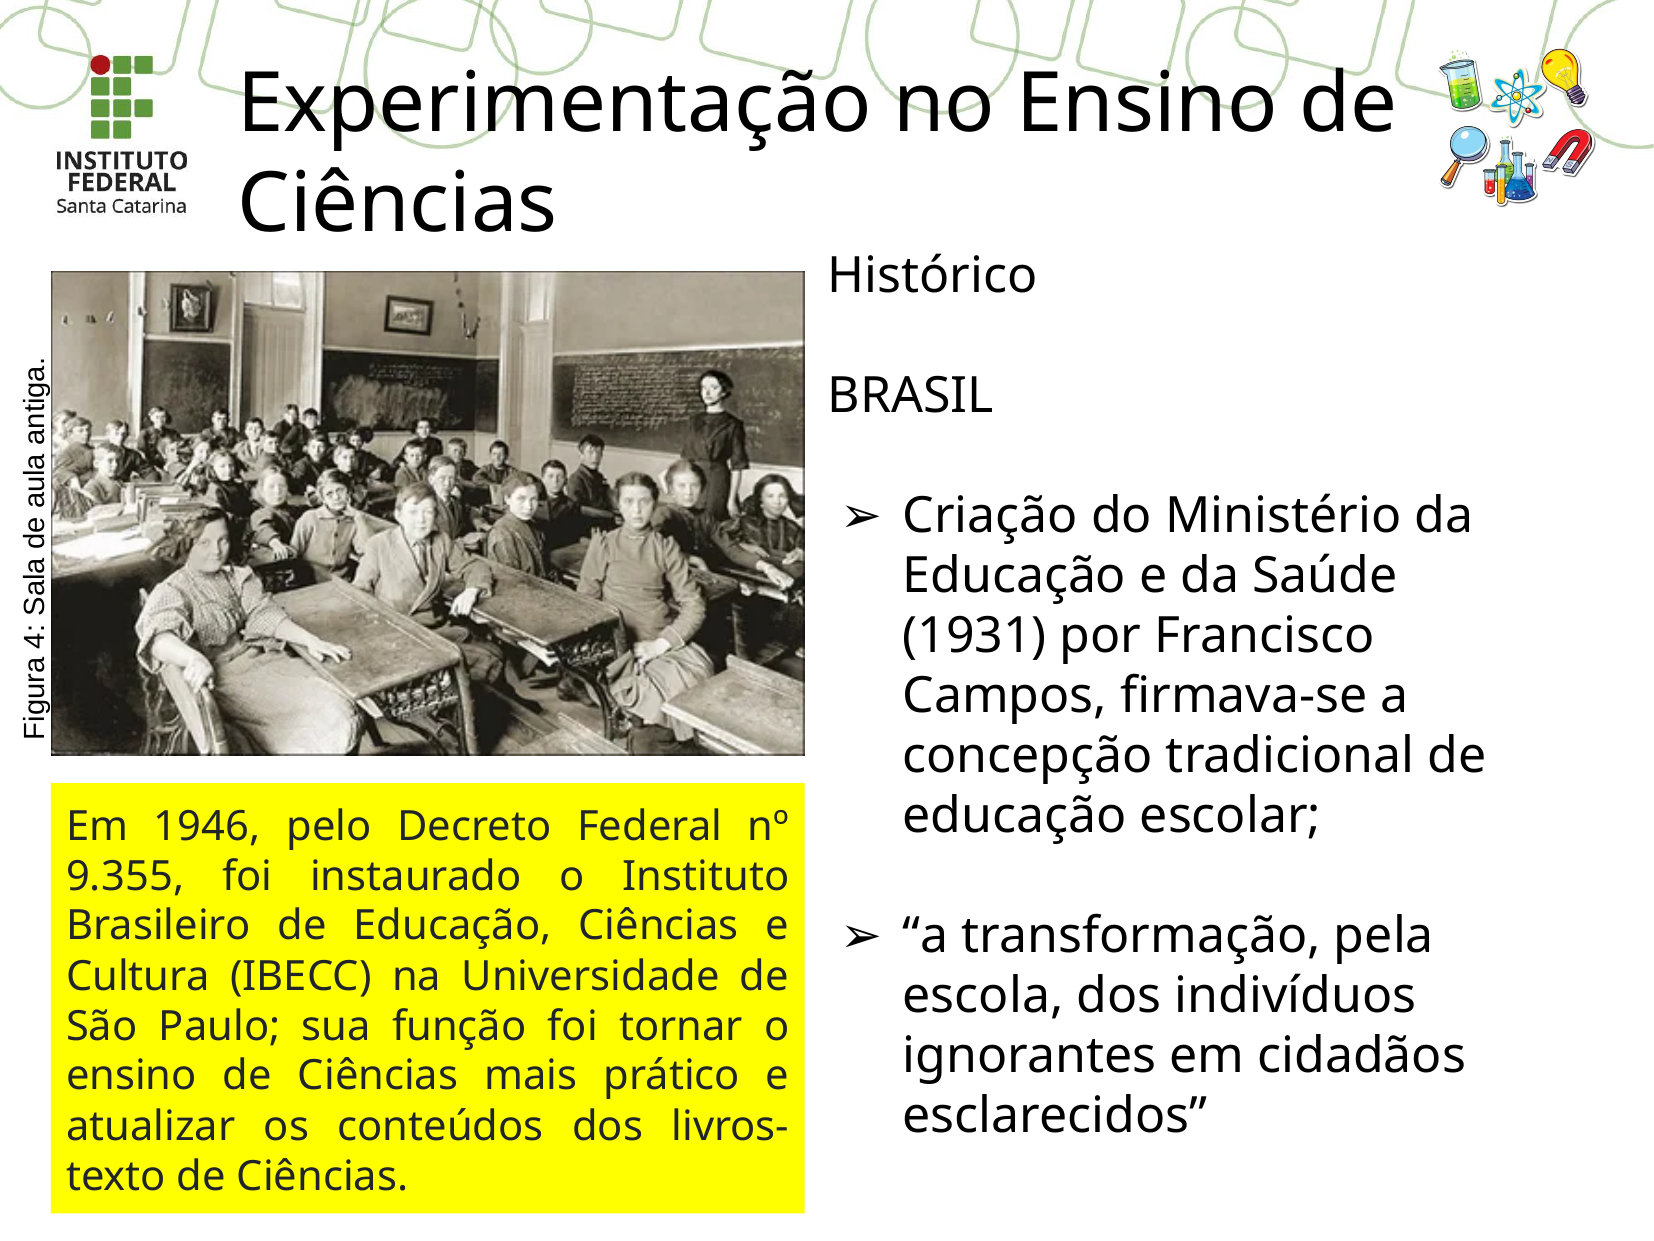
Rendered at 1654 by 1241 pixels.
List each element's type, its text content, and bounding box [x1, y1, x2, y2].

subtitle Histórico BRASIL Criação do Ministério da Educação e da Saúde (1931) por Francisco Campos, firmava-se a concepção tradicional de educação escolar; “a transformação, pela escola, dos indivíduos ignorantes em cidadãos esclarecidos” [827, 242, 1549, 1100]
text_box Figura 4: Sala de aula antiga. [0, 321, 45, 756]
picture [0, 0, 1654, 1169]
text_box Em 1946, pelo Decreto Federal nº 9.355, foi instaurado o Instituto Brasileiro de Educação, Ciências e Cultura (IBECC) na Universidade de São Paulo; sua função foi tornar o ensino de Ciências mais prático e atualizar os conteúdos dos livros-texto de Ciências. [50, 783, 805, 1214]
title Experimentação no Ensino de Ciências [237, 44, 1549, 252]
